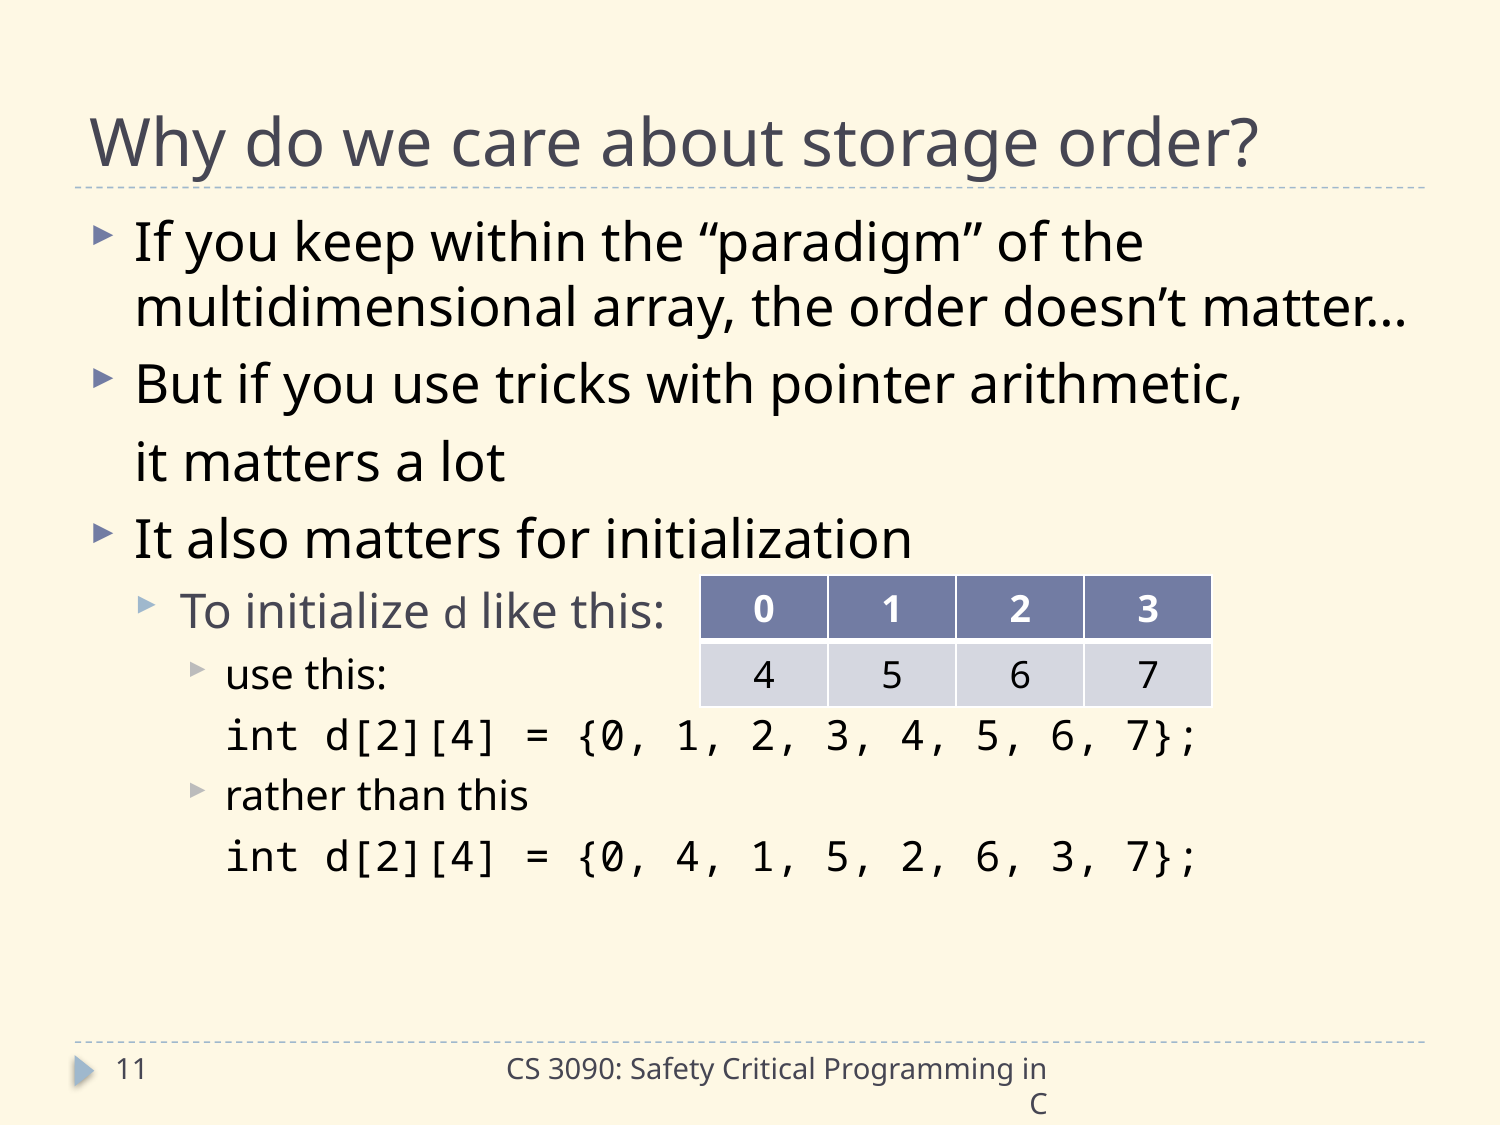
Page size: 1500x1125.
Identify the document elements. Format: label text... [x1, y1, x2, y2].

table_header 1 [829, 576, 955, 638]
table_cell 6 [957, 644, 1083, 706]
table_header 0 [701, 576, 827, 638]
title Why do we care about storage order? [75, 24, 1425, 188]
table_cell 7 [1085, 644, 1211, 706]
list If you keep within the “paradigm” of the multidimensional array, the order doesn’t matter… But if you use tricks with pointer arithmetic, it matters a lot It also matters for initialization To initialize d like this: use this: int d[2][4] = {0, 1, 2, 3, 4, 5, 6, 7}; rather than this int d[2][4] = {0, 4, 1, 5, 2, 6, 3, 7}; [75, 200, 1425, 1010]
table_cell 5 [829, 644, 955, 706]
footer CS 3090: Safety Critical Programming in C [475, 1042, 1063, 1103]
table_header 2 [957, 576, 1083, 638]
table_header 3 [1085, 576, 1211, 638]
slide_number 11 [100, 1042, 426, 1103]
table_cell 4 [701, 644, 827, 706]
